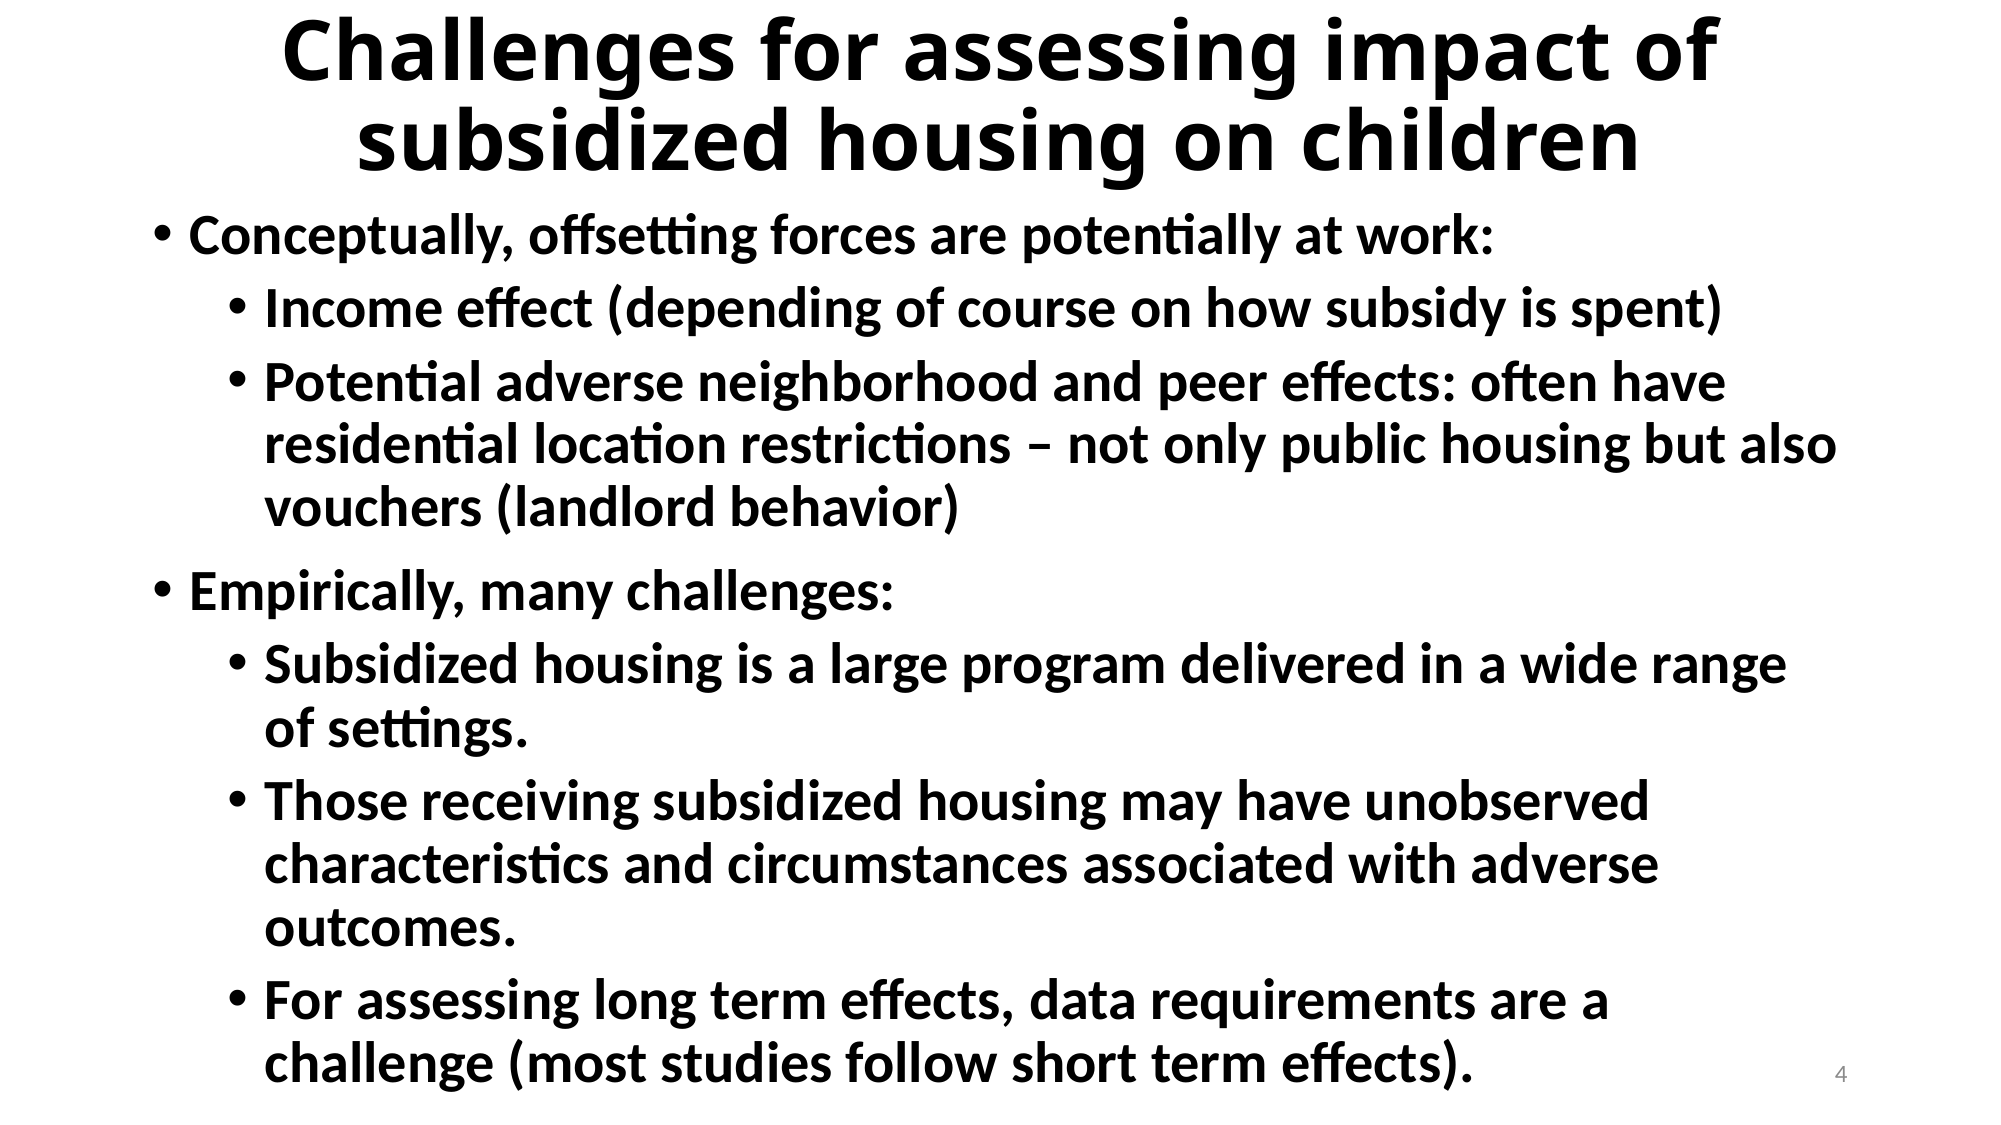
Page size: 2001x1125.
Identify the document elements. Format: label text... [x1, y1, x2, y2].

list Conceptually, offsetting forces are potentially at work: Income effect (depending of course on how subsidy is spent) Potential adverse neighborhood and peer effects: often have residential location restrictions – not only public housing but also vouchers (landlord behavior) Empirically, many challenges: Subsidized housing is a large program delivered in a wide range of settings. Those receiving subsidized housing may have unobserved characteristics and circumstances associated with adverse outcomes. For assessing long term effects, data requirements are a challenge (most studies follow short term effects). [137, 196, 1863, 1014]
slide_number 4 [1412, 1042, 1863, 1103]
title Challenges for assessing impact of subsidized housing on children [137, 0, 1863, 196]
